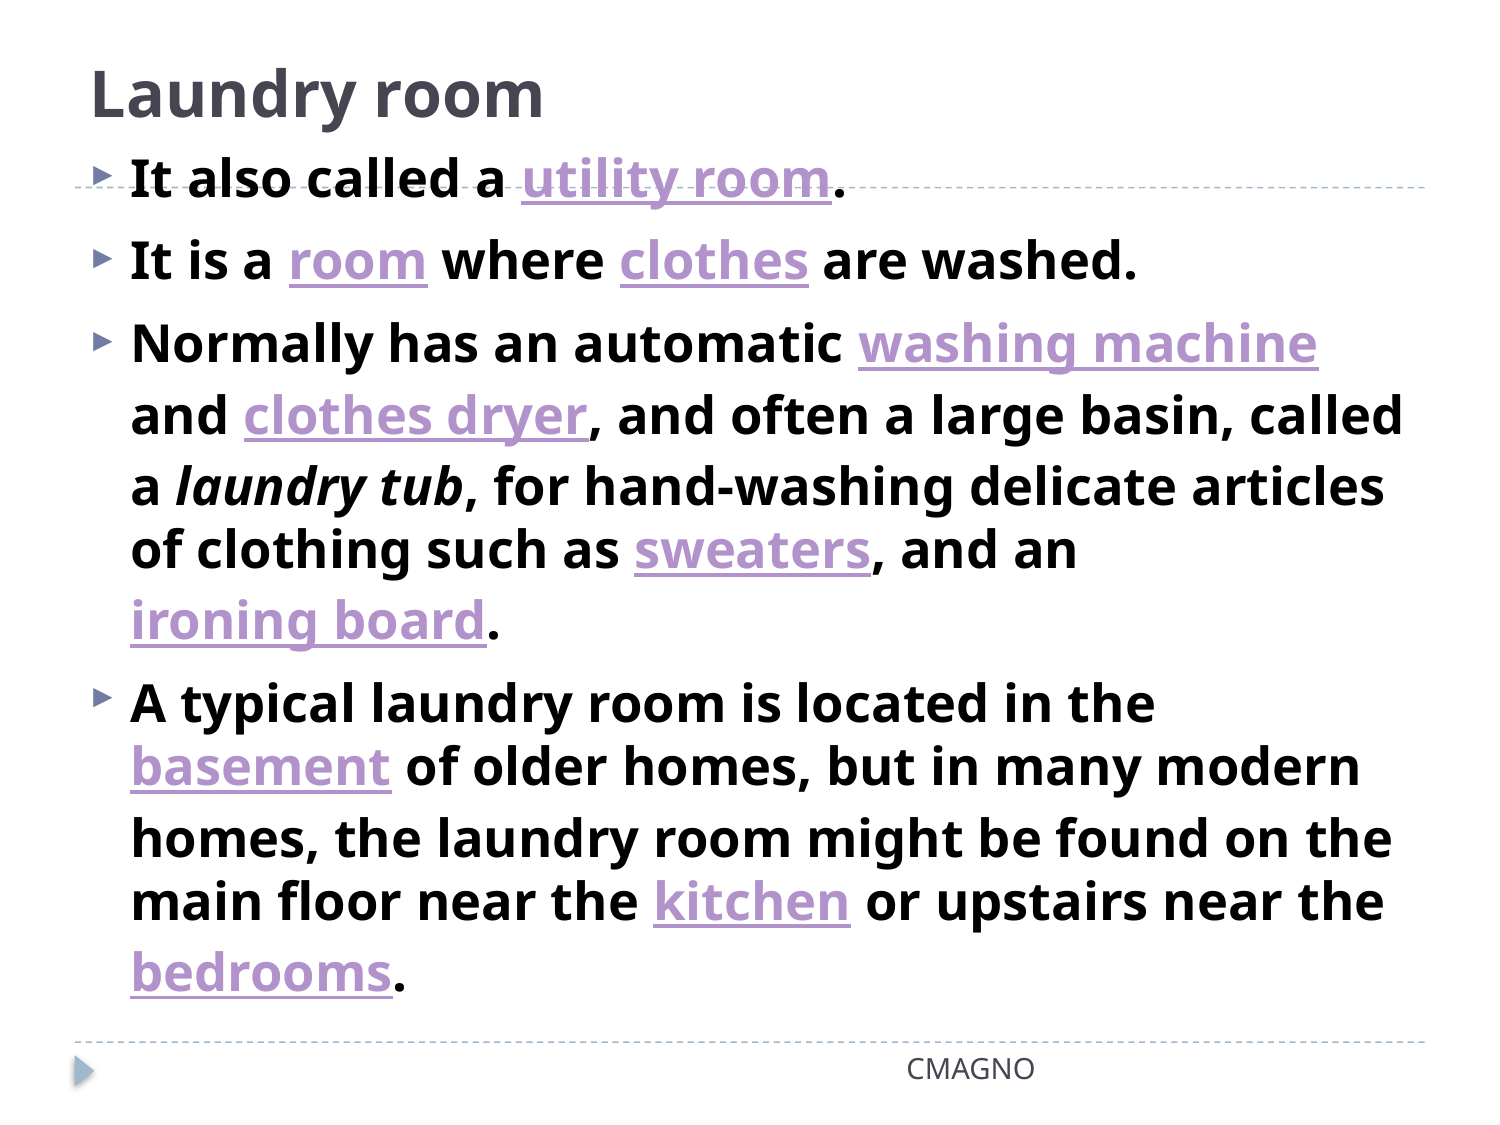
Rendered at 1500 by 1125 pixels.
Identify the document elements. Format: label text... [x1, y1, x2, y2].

list It also called a utility room. It is a room where clothes are washed. Normally has an automatic washing machine and clothes dryer, and often a large basin, called a laundry tub, for hand-washing delicate articles of clothing such as sweaters, and an ironing board. A typical laundry room is located in the basement of older homes, but in many modern homes, the laundry room might be found on the main floor near the kitchen or upstairs near the bedrooms. [75, 137, 1425, 1025]
footer CMAGNO [475, 1042, 1051, 1103]
title Laundry room [75, 45, 1425, 137]
